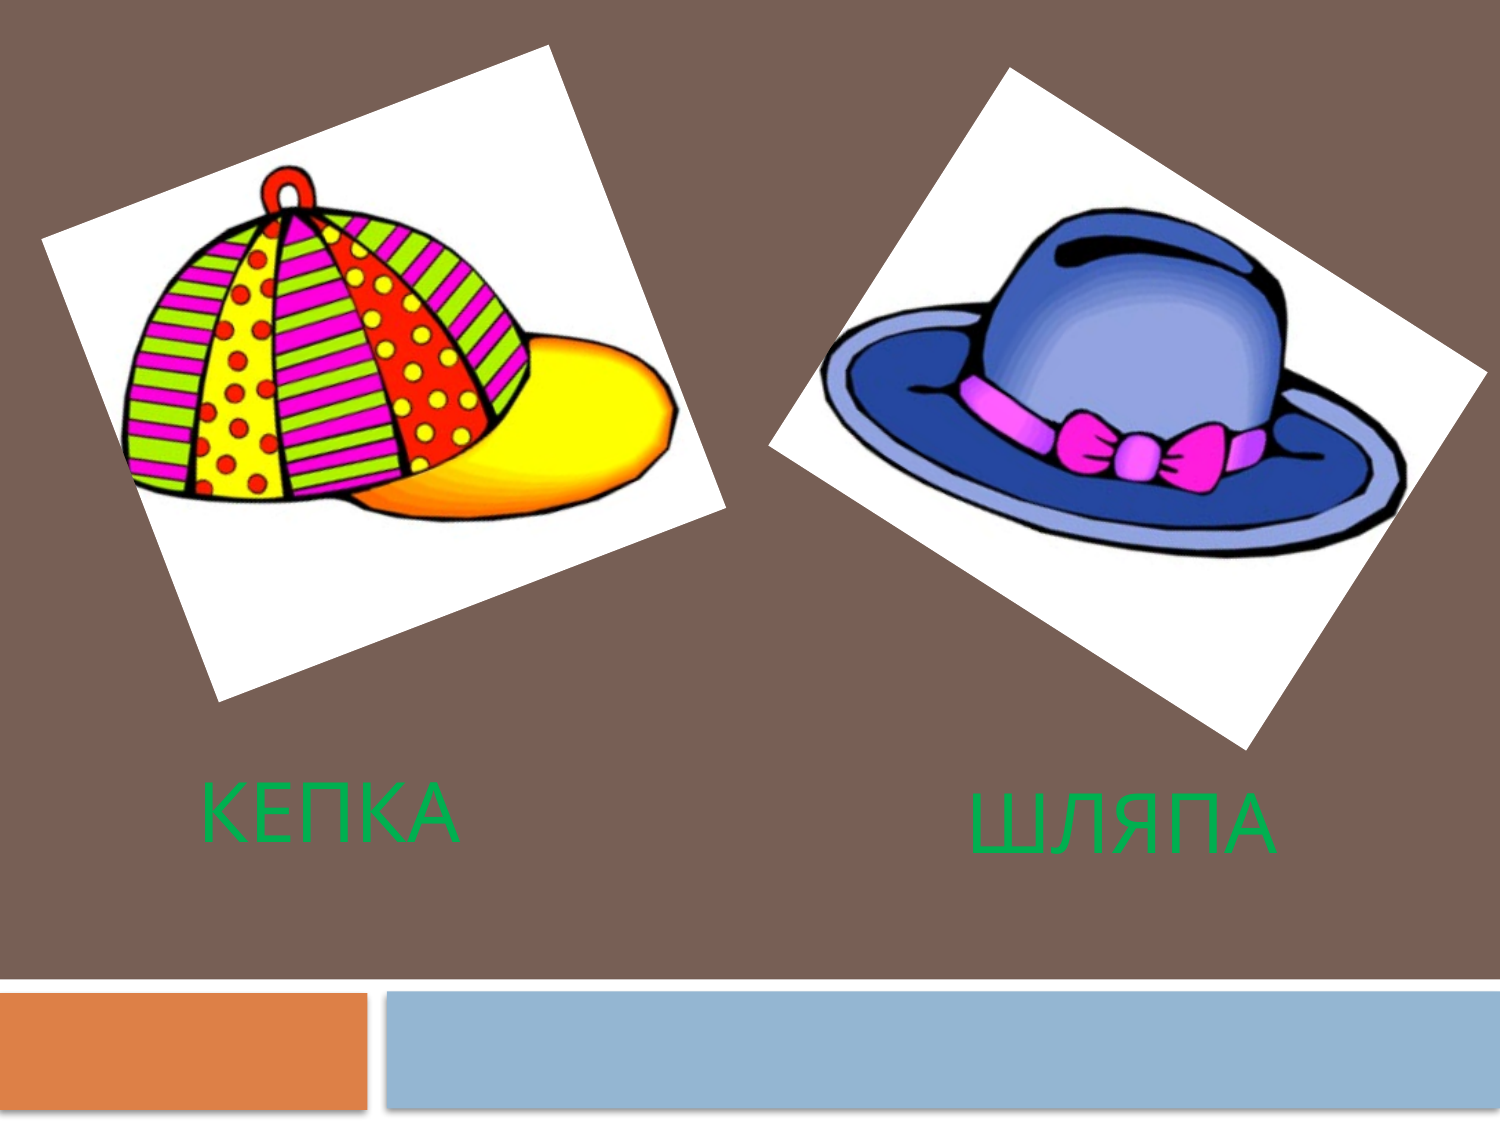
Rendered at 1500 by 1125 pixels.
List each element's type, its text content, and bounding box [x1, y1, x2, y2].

text_box ШЛЯПА [950, 763, 1341, 878]
picture [768, 67, 1488, 751]
text_box КЕПКА [183, 751, 621, 867]
picture [41, 44, 727, 703]
